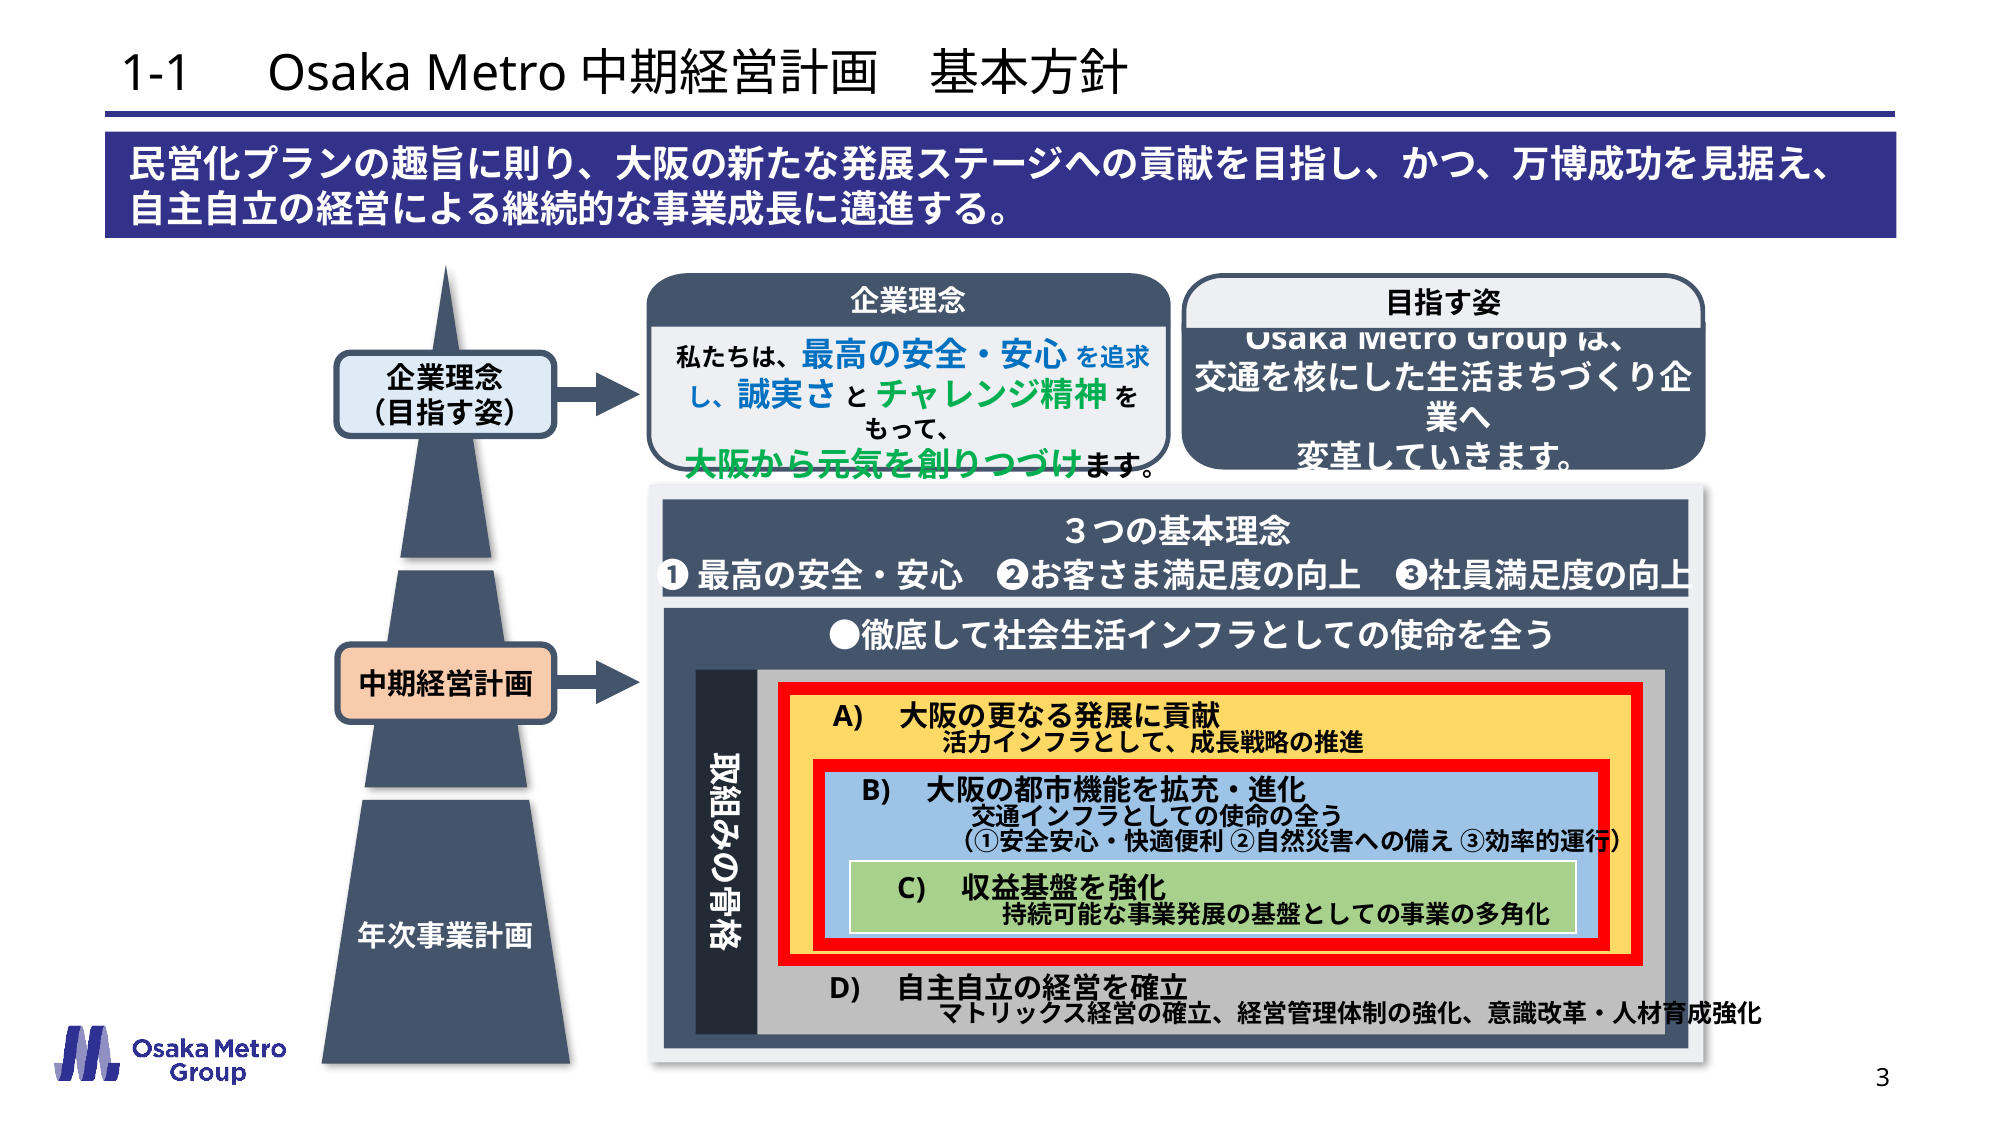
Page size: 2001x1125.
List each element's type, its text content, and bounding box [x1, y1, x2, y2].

text_box 年次事業計画 [343, 909, 549, 960]
text_box ３つの基本理念 ➊最高の安全・安心 ❷お客さま満足度の向上 ➌社員満足度の向上 [662, 499, 1689, 597]
text_box [344, 798, 548, 909]
text_box [363, 722, 529, 789]
text_box C) 収益基盤を強化 持続可能な事業発展の基盤としての事業の多角化 [849, 861, 1576, 934]
text_box [385, 569, 506, 644]
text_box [1184, 275, 1704, 468]
text_box A) 大阪の更なる発展に貢献 活力インフラとして、成長戦略の推進 [784, 688, 1638, 961]
picture [48, 1019, 291, 1089]
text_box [648, 275, 1169, 470]
text_box [649, 484, 1704, 1063]
text_box B) 大阪の都市機能を拡充・進化 交通インフラとしての使命の全う （①安全安心・快適便利 ②自然災害への備え ③効率的運行） [818, 765, 1605, 945]
text_box [431, 264, 461, 352]
text_box [320, 919, 572, 1065]
text_box 中期経営計画 [337, 644, 555, 722]
text_box 私たちは、最高の安全・安心 を追求し、誠実さ と チャレンジ精神 をもって、 大阪から元気を創りつづけます。 [660, 470, 1167, 491]
text_box D) 自主自立の経営を確立 マトリックス経営の確立、経営管理体制の強化、意識改革・人材育成強化 [758, 669, 1665, 1035]
subtitle 民営化プランの趣旨に則り、大阪の新たな発展ステージへの貢献を目指し、かつ、万博成功を見据え、 自主自立の経営による継続的な事業成長に邁進する。 [105, 131, 1897, 238]
text_box [399, 436, 493, 559]
text_box 取組みの骨格 [695, 669, 758, 1035]
text_box 企業理念 （目指す姿） [336, 352, 555, 436]
text_box ●徹底して社会生活インフラとしての使命を全う [663, 607, 1689, 1049]
title 1-1 Osaka Metro中期経営計画 基本方針 [105, 36, 1897, 113]
